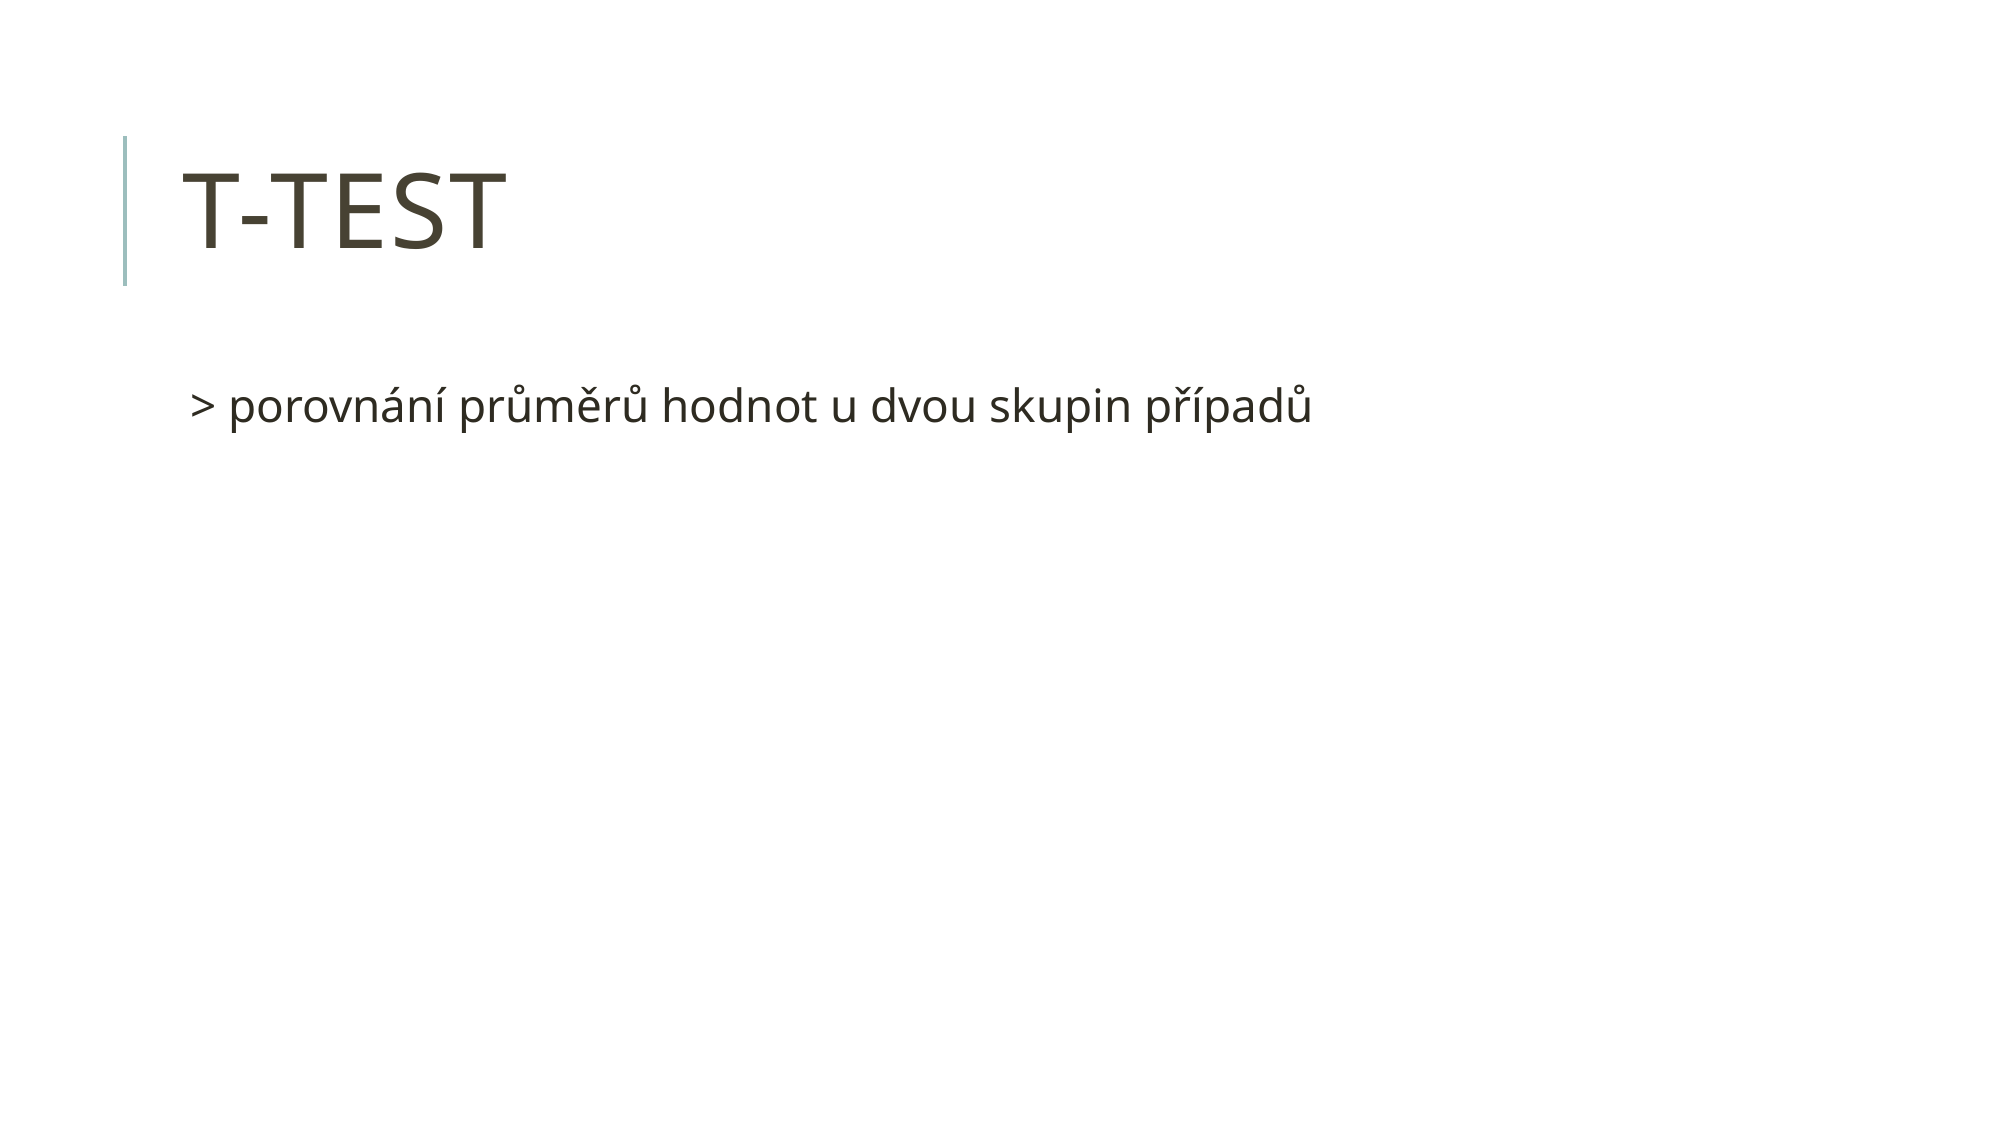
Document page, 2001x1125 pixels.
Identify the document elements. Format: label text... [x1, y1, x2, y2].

list > porovnání průměrů hodnot u dvou skupin případů [168, 375, 1763, 1035]
title T-TEST [168, 96, 1763, 342]
